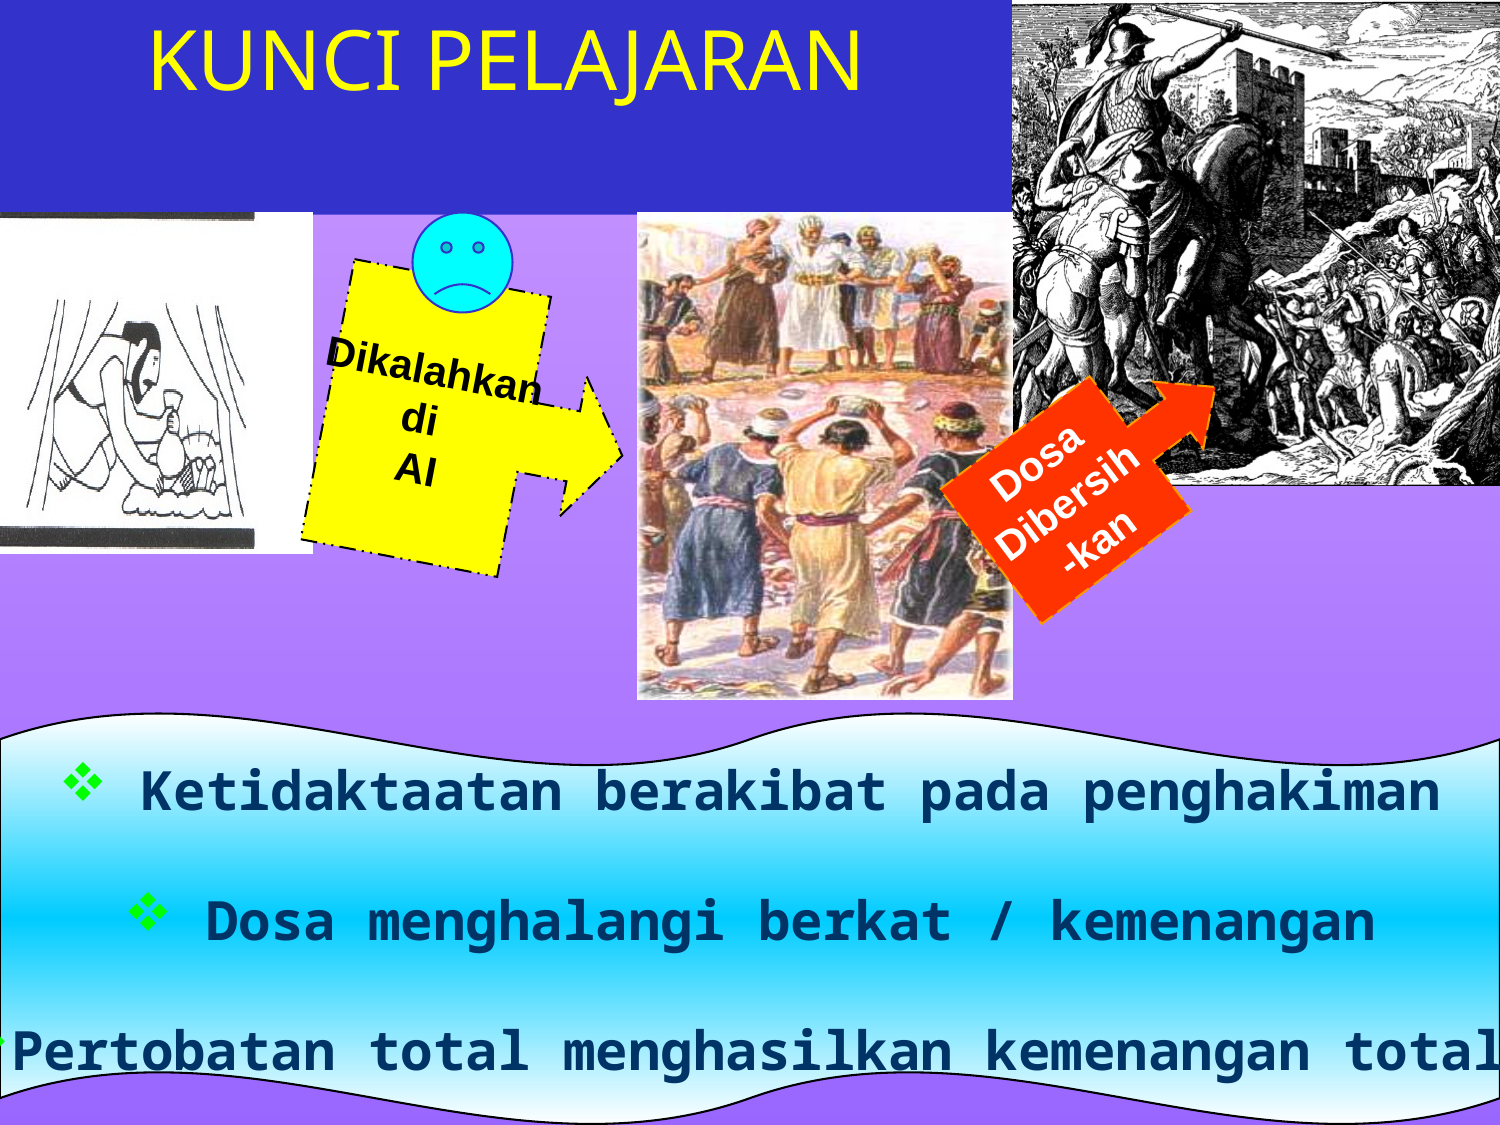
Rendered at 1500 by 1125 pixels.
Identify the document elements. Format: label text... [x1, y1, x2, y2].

text_box Dikalahkan di AI [316, 259, 623, 577]
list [637, 212, 1013, 701]
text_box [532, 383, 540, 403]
text_box [412, 212, 513, 313]
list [1012, 0, 1500, 488]
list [0, 212, 313, 554]
text_box Dosa Dibersih -kan [1016, 497, 1192, 624]
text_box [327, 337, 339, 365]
text_box KUNCI PELAJARAN [0, 0, 1010, 215]
text_box Ketidaktaatan berakibat pada penghakiman Dosa menghalangi berkat / kemenangan Pertobatan total menghasilkan kemenangan total [0, 713, 1500, 1124]
